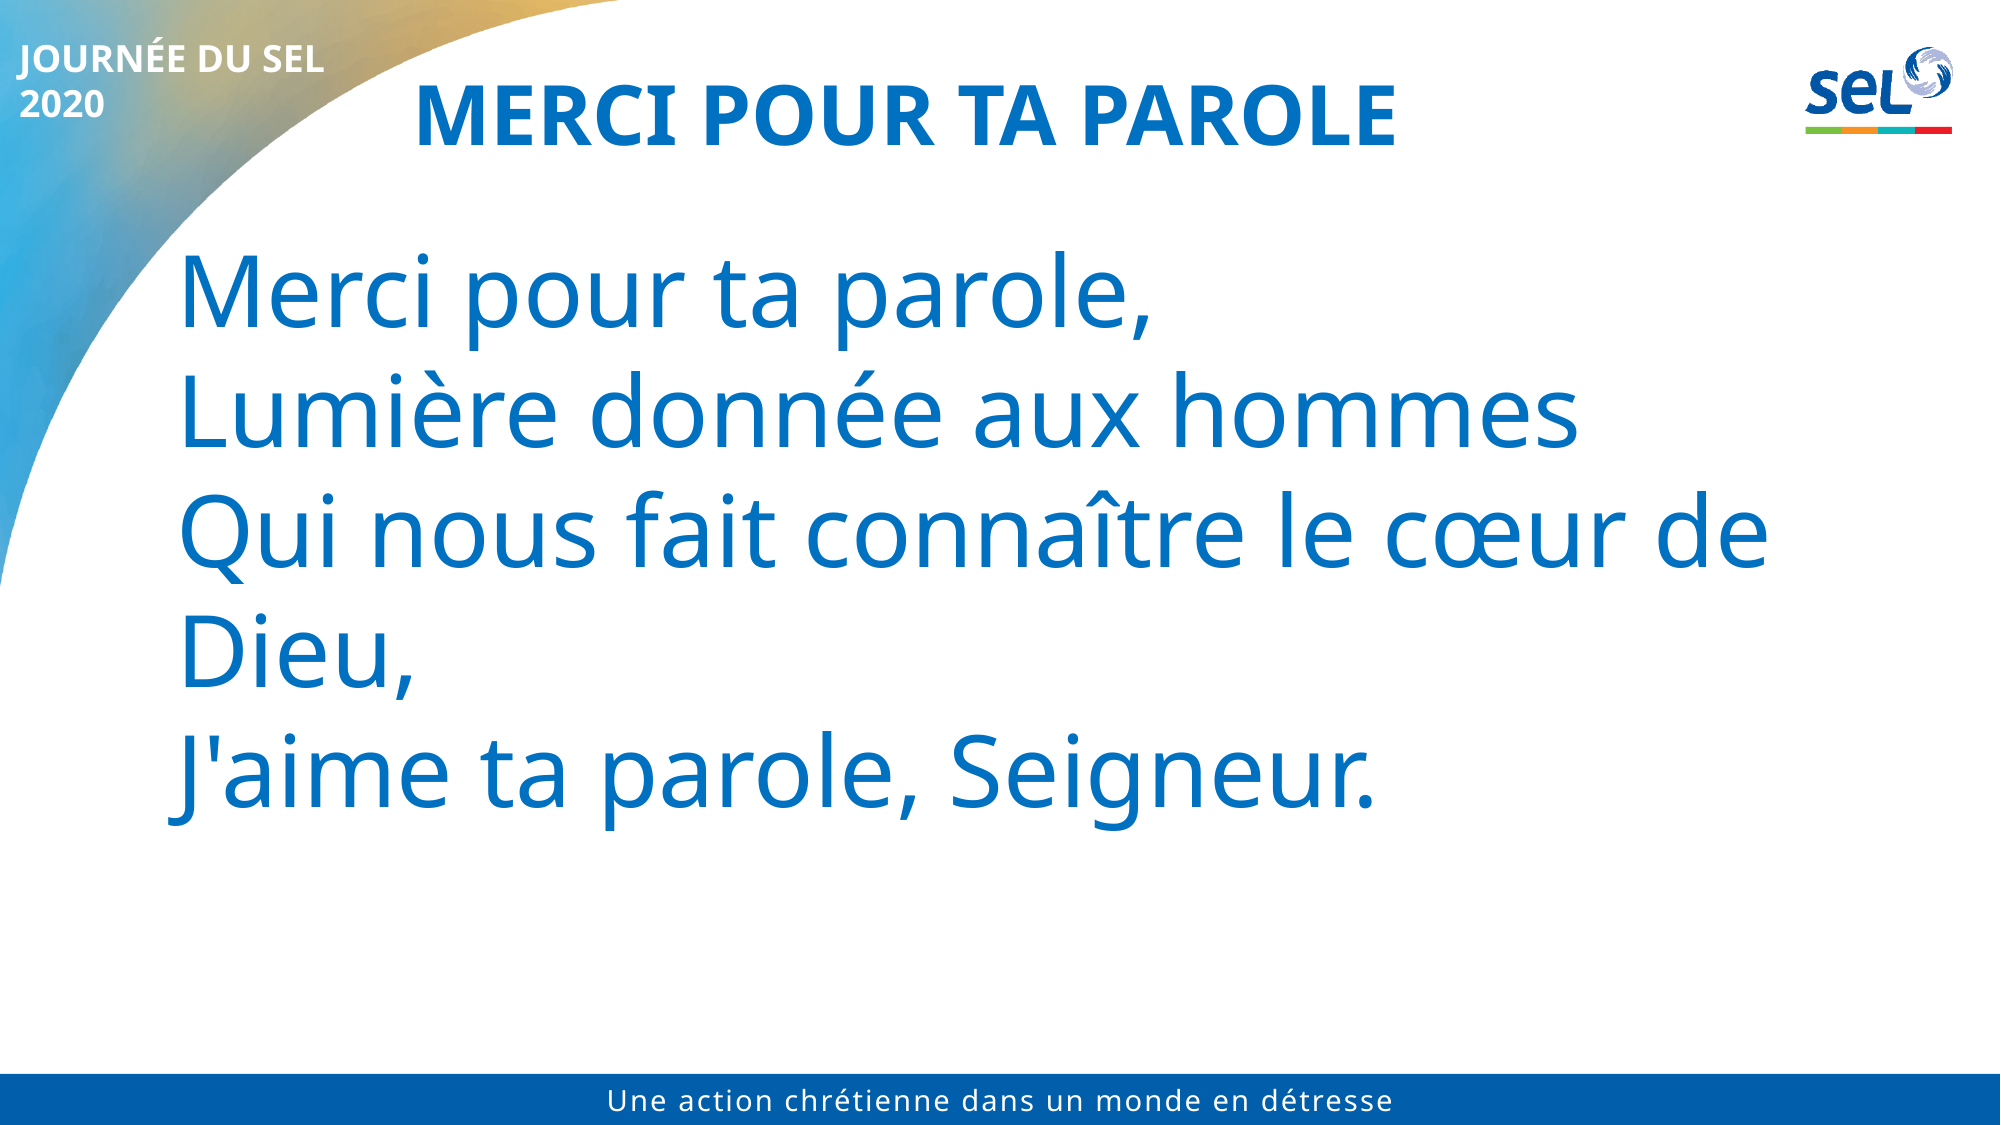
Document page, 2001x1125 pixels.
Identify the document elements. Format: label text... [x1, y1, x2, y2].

title Merci pour ta parole [397, 54, 1806, 149]
picture [1805, 47, 1953, 134]
picture [0, 0, 758, 740]
list Merci pour ta parole, Lumière donnée aux hommes Qui nous fait connaître le cœur de Dieu, J'aime ta parole, Seigneur. [161, 220, 2000, 1024]
